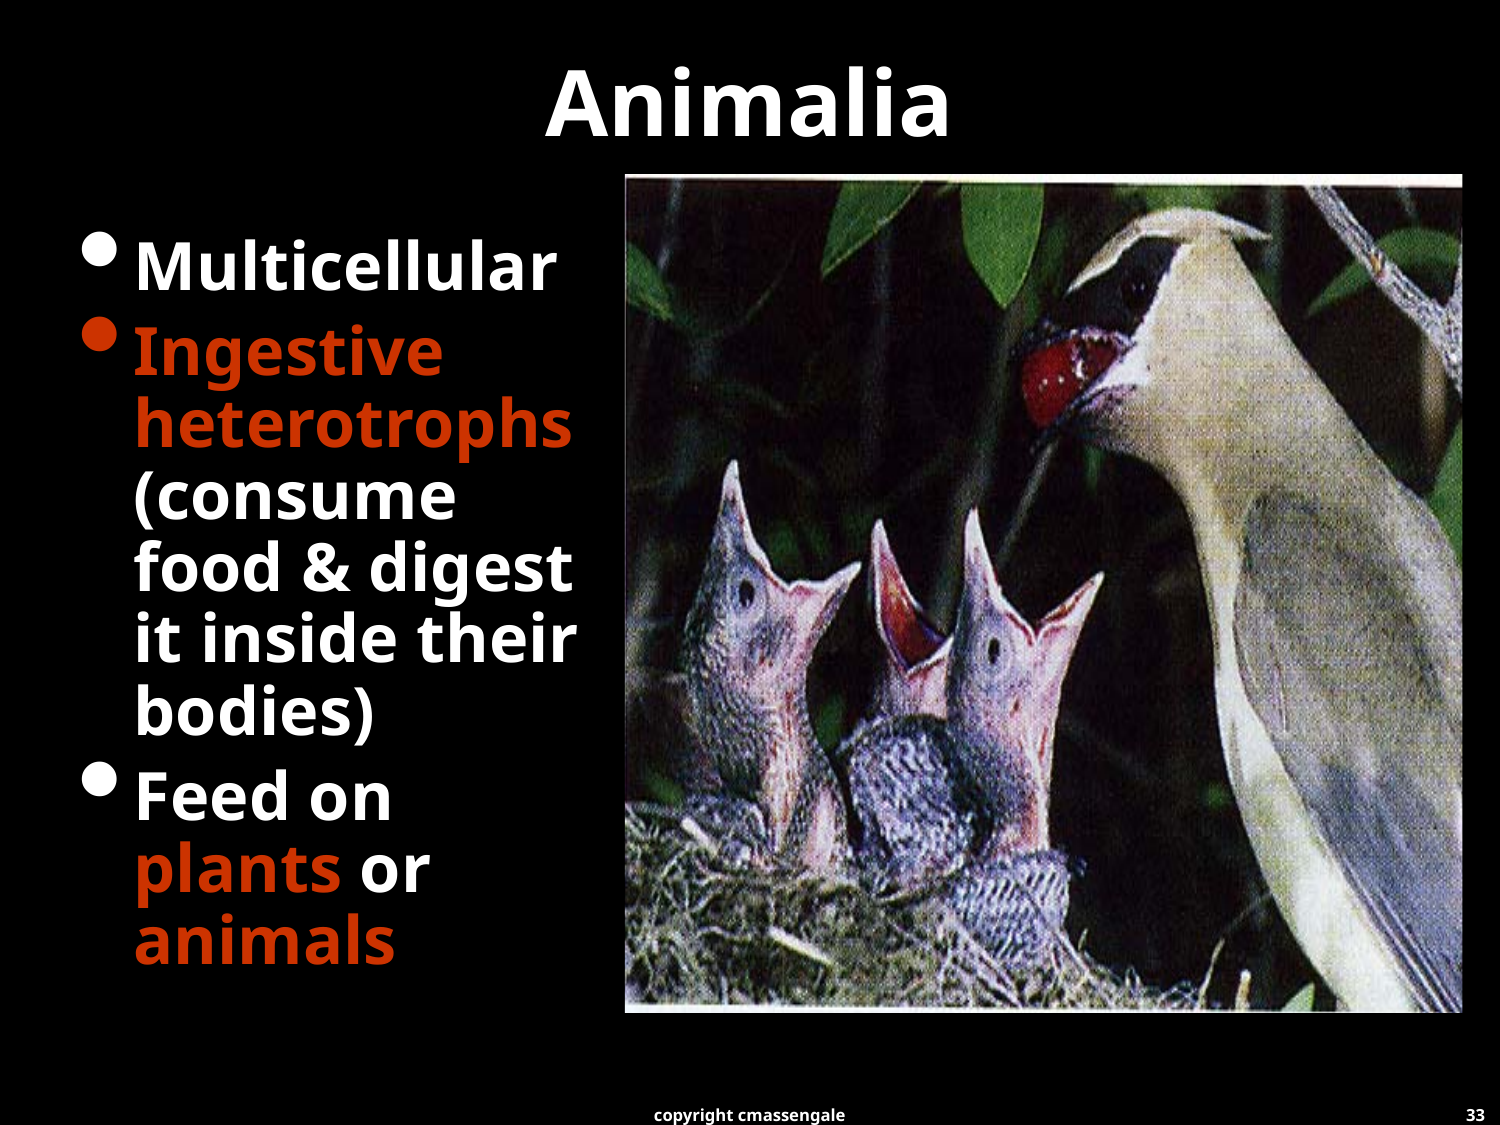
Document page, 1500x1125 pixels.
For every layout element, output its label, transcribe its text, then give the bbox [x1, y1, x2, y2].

footer copyright cmassengale [512, 1097, 988, 1125]
slide_number 33 [1149, 1097, 1500, 1121]
picture [624, 174, 1463, 1013]
title Animalia [62, 62, 1438, 138]
list Multicellular Ingestive heterotrophs (consume food & digest it inside their bodies) Feed on plants or animals [62, 224, 619, 963]
